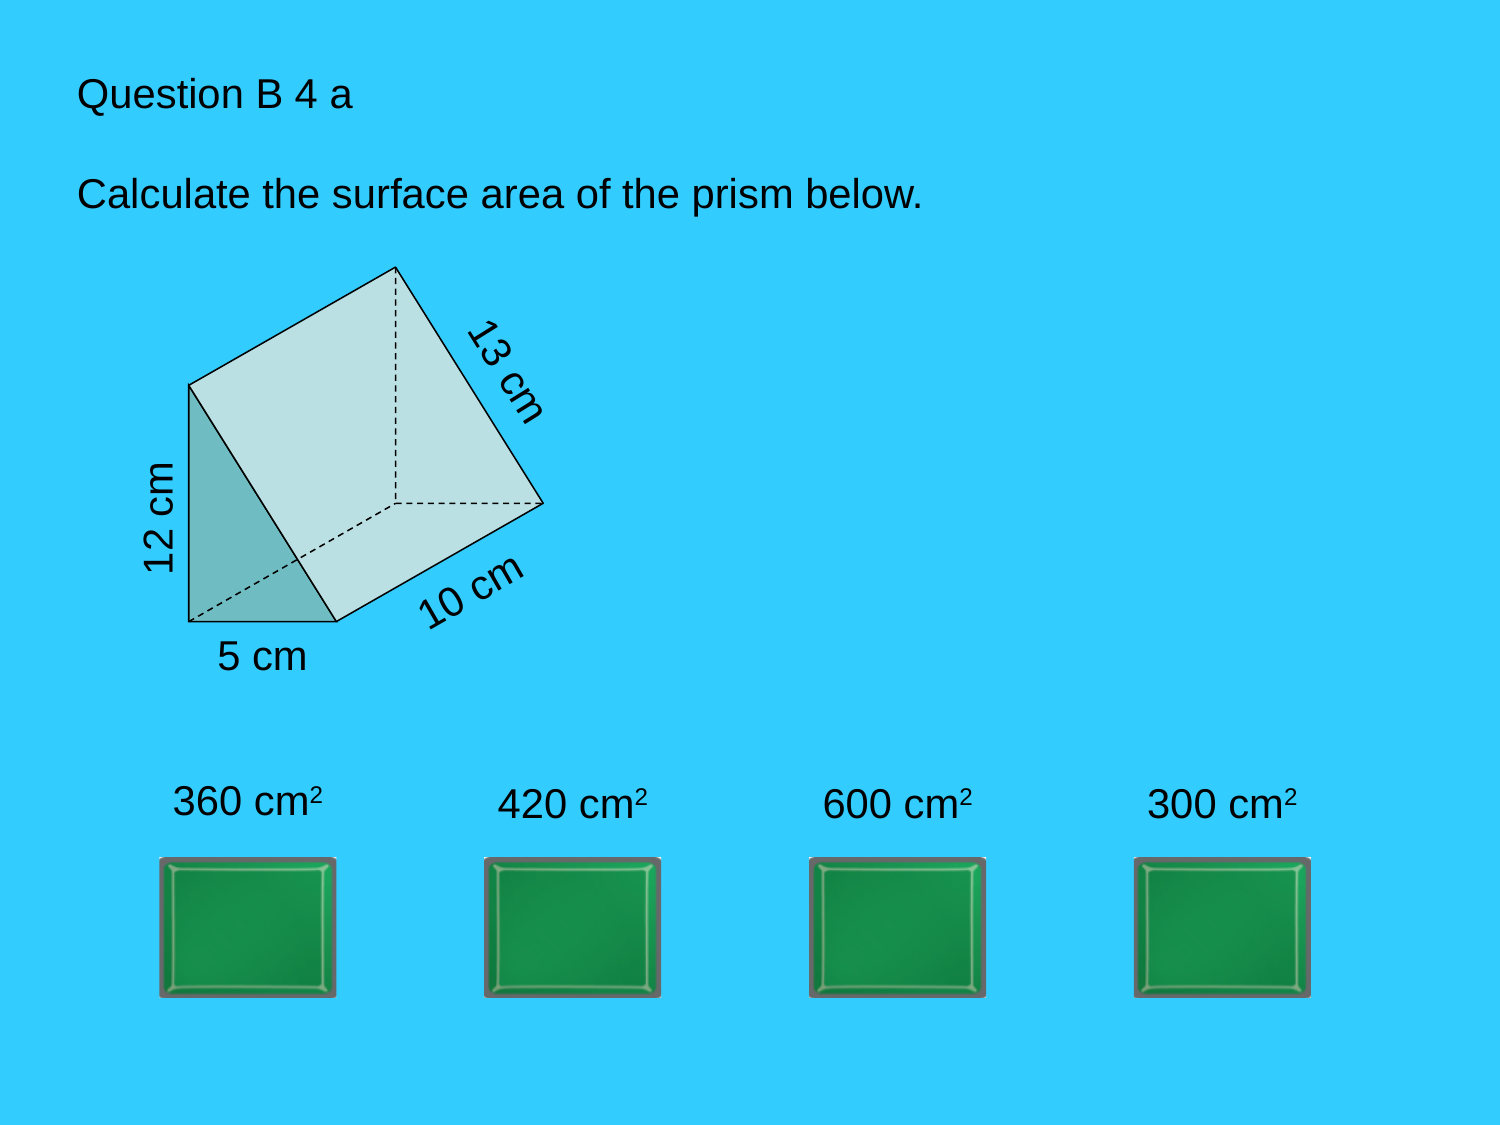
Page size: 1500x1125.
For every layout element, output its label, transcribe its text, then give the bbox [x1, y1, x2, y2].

text_box 300 cm2 [1074, 769, 1371, 834]
text_box 10 cm [389, 523, 550, 654]
text_box 360 cm2 [100, 766, 396, 832]
text_box 12 cm [123, 444, 189, 592]
text_box Question B 4 a Calculate the surface area of the prism below. [62, 59, 1400, 225]
picture [808, 857, 987, 999]
text_box 13 cm [444, 290, 578, 451]
picture [1133, 857, 1312, 999]
picture [483, 857, 662, 999]
text_box [188, 386, 335, 621]
text_box 5 cm [188, 621, 337, 687]
picture [159, 857, 337, 999]
text_box 420 cm2 [425, 769, 721, 834]
text_box 600 cm2 [750, 769, 1046, 834]
text_box [188, 267, 544, 622]
